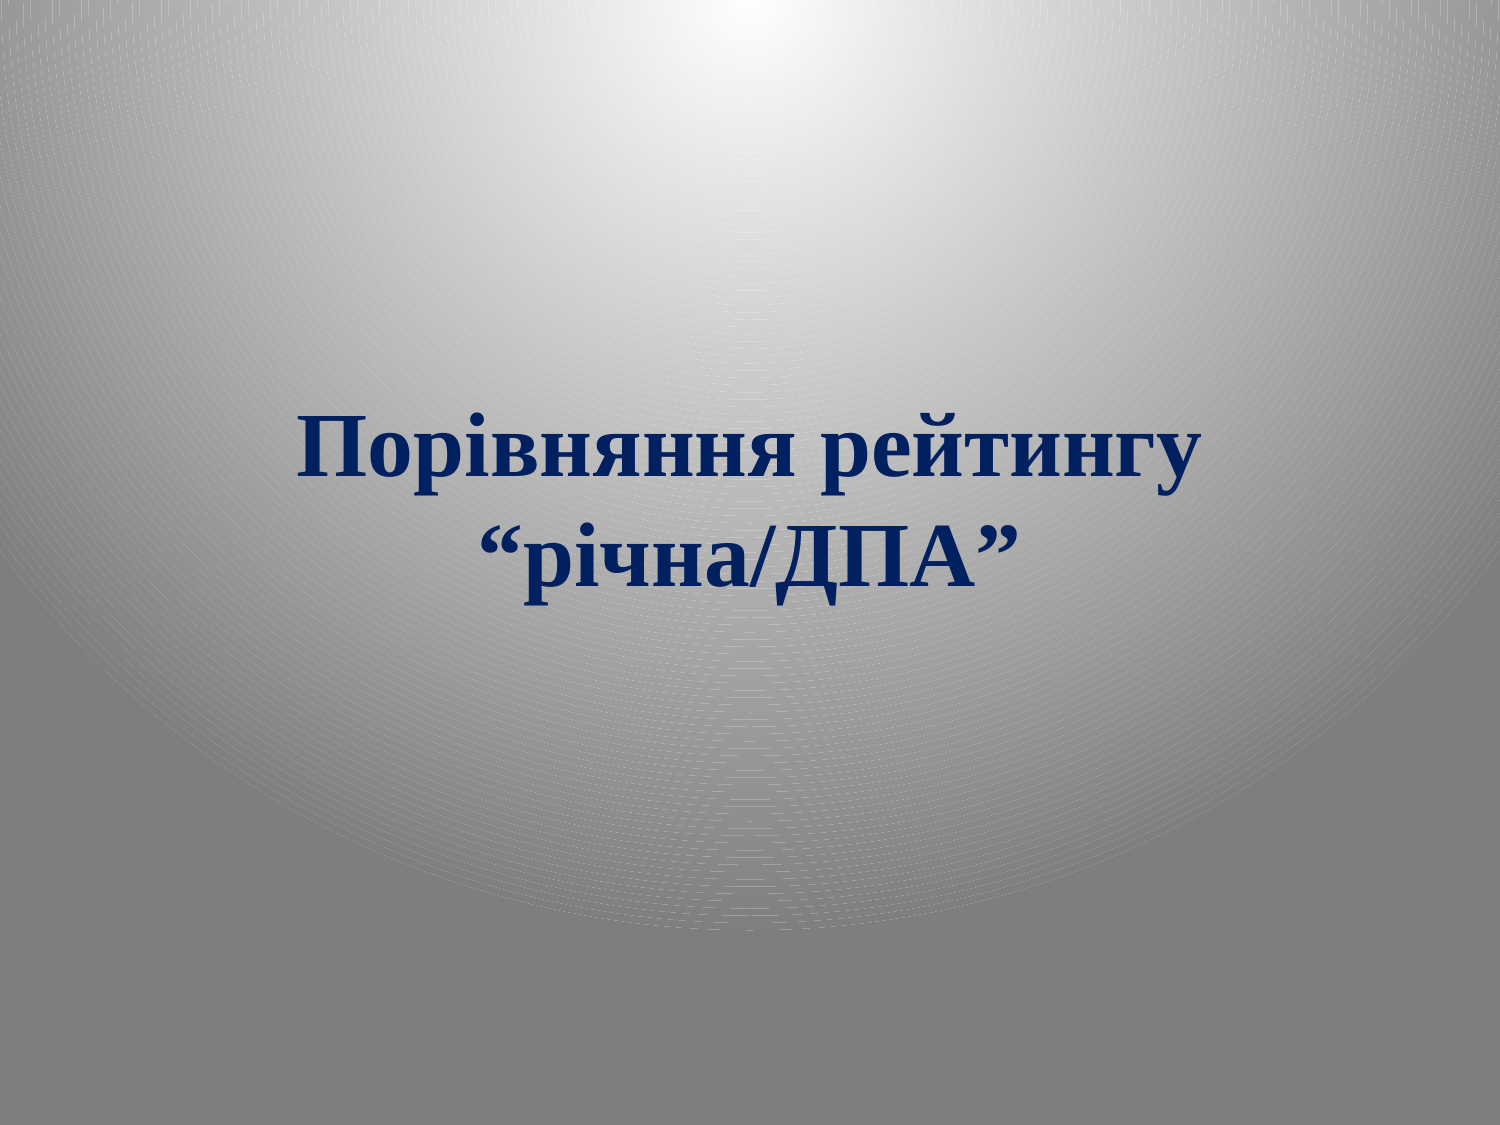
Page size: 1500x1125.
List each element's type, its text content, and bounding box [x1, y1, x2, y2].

title Порівняння рейтингу “річна/ДПА” [75, 275, 1425, 715]
